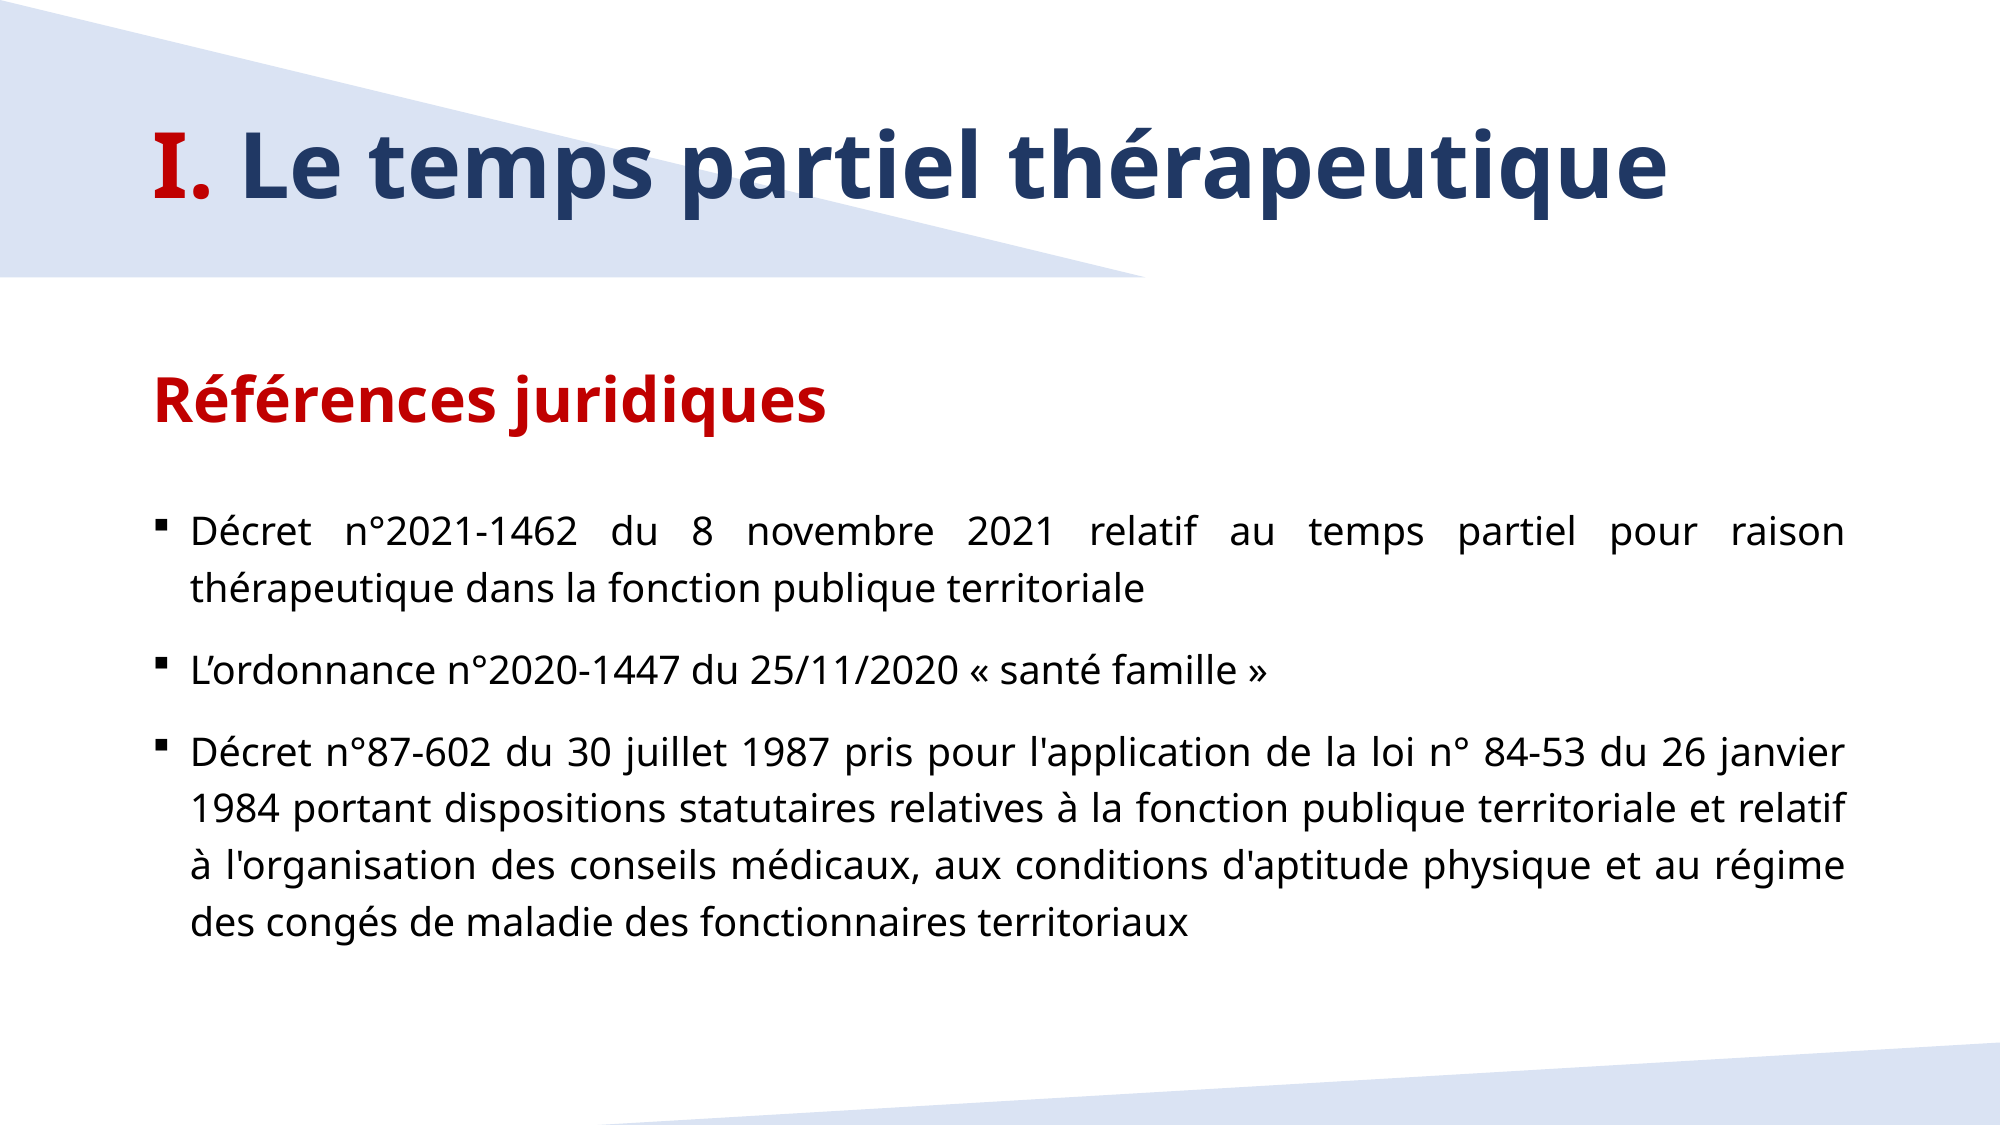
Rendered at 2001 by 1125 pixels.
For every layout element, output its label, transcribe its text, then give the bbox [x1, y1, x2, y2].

title I. Le temps partiel thérapeutique [137, 59, 1863, 278]
list Références juridiques Décret n°2021-1462 du 8 novembre 2021 relatif au temps partiel pour raison thérapeutique dans la fonction publique territoriale L’ordonnance n°2020-1447 du 25/11/2020 « santé famille » Décret n°87-602 du 30 juillet 1987 pris pour l'application de la loi n° 84-53 du 26 janvier 1984 portant dispositions statutaires relatives à la fonction publique territoriale et relatif à l'organisation des conseils médicaux, aux conditions d'aptitude physique et au régime des congés de maladie des fonctionnaires territoriaux [137, 337, 1863, 1014]
text_box [597, 1041, 2000, 1125]
slide_number 3 [1412, 1042, 1863, 1075]
text_box [0, 0, 1146, 279]
